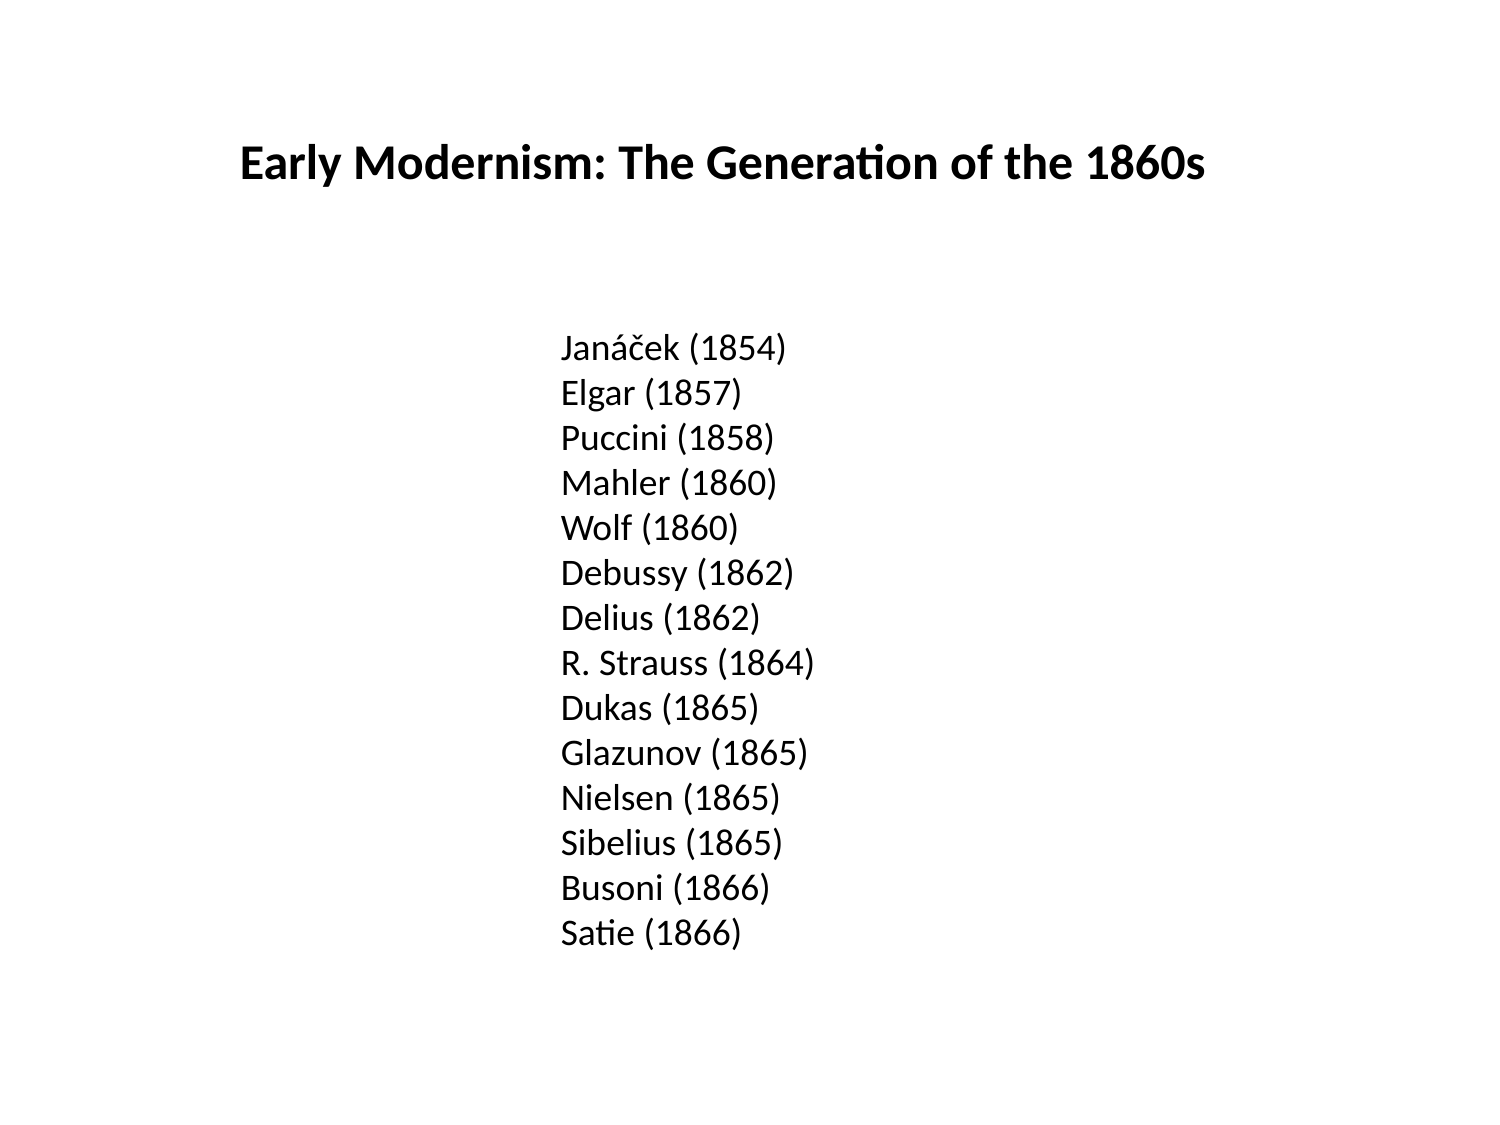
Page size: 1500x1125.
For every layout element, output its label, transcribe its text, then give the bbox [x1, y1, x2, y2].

text_box Early Modernism: The Generation of the 1860s [225, 122, 1238, 198]
text_box Janáček (1854) Elgar (1857) Puccini (1858) Mahler (1860) Wolf (1860) Debussy (1862) Delius (1862) R. Strauss (1864) Dukas (1865) Glazunov (1865) Nielsen (1865) Sibelius (1865) Busoni (1866) Satie (1866) [546, 315, 917, 961]
